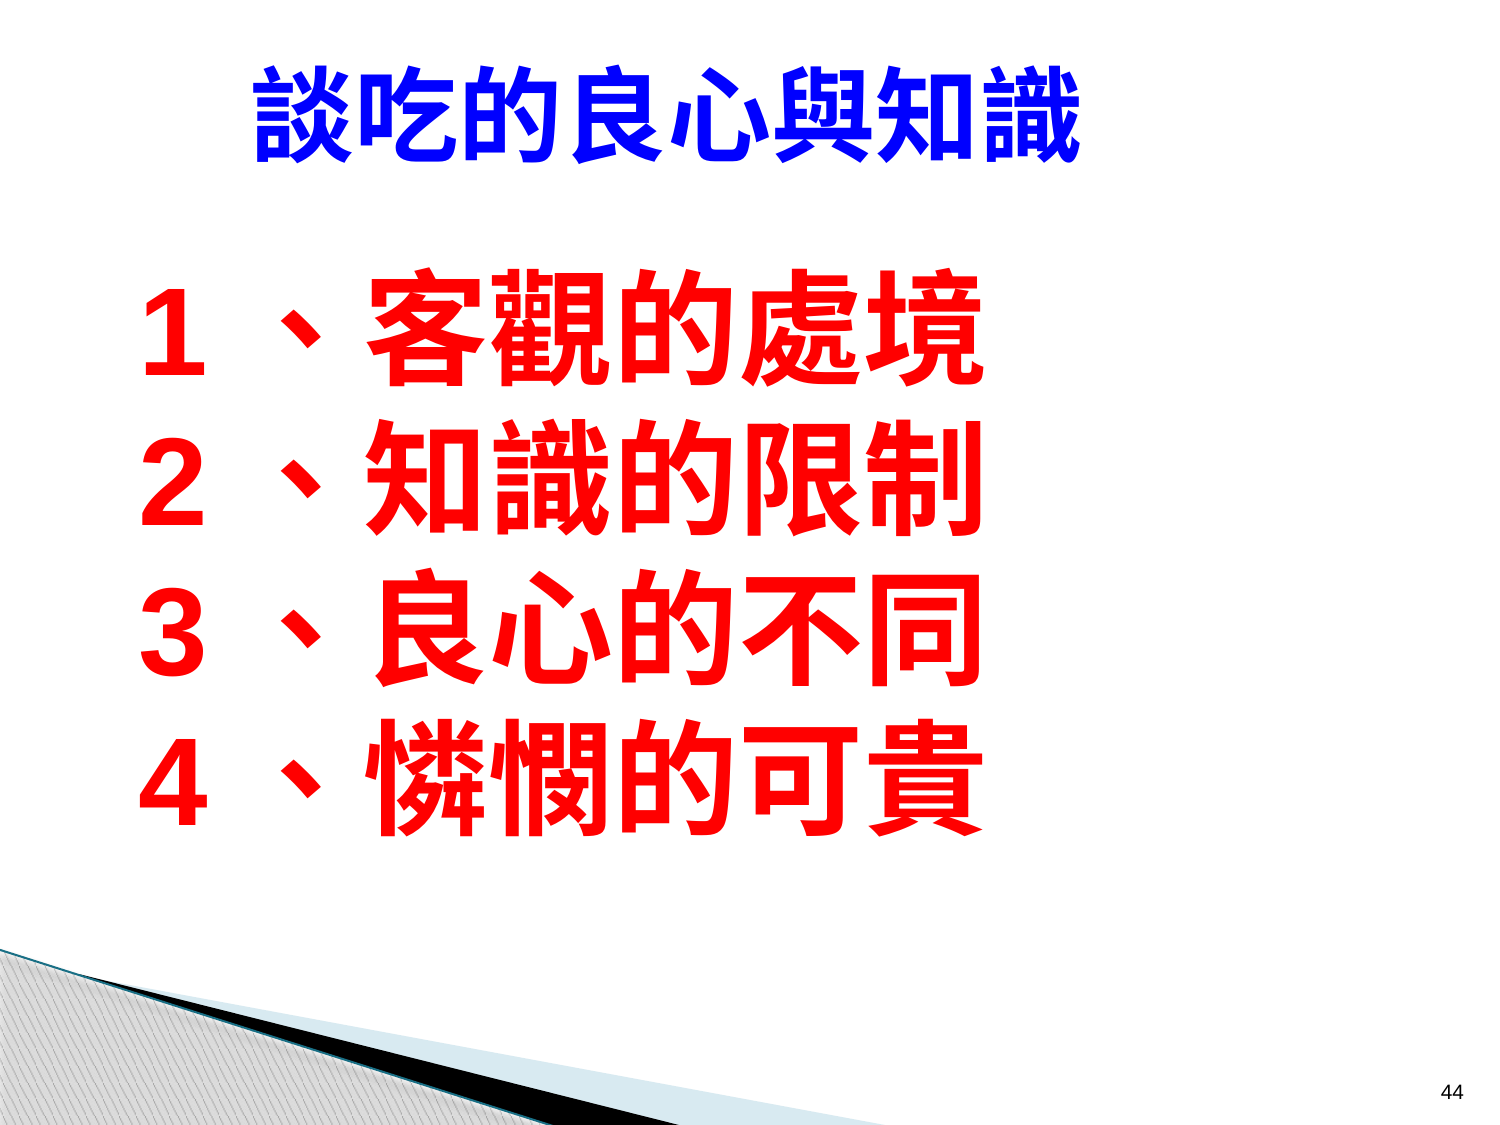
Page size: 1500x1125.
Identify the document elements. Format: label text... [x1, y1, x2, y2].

text_box 談吃的良心與知識 [123, 42, 1211, 183]
text_box 1、客觀的處境 2、知識的限制 3、良心的不同 4、憐憫的可貴 [123, 243, 1369, 859]
slide_number 44 [1418, 1051, 1479, 1112]
